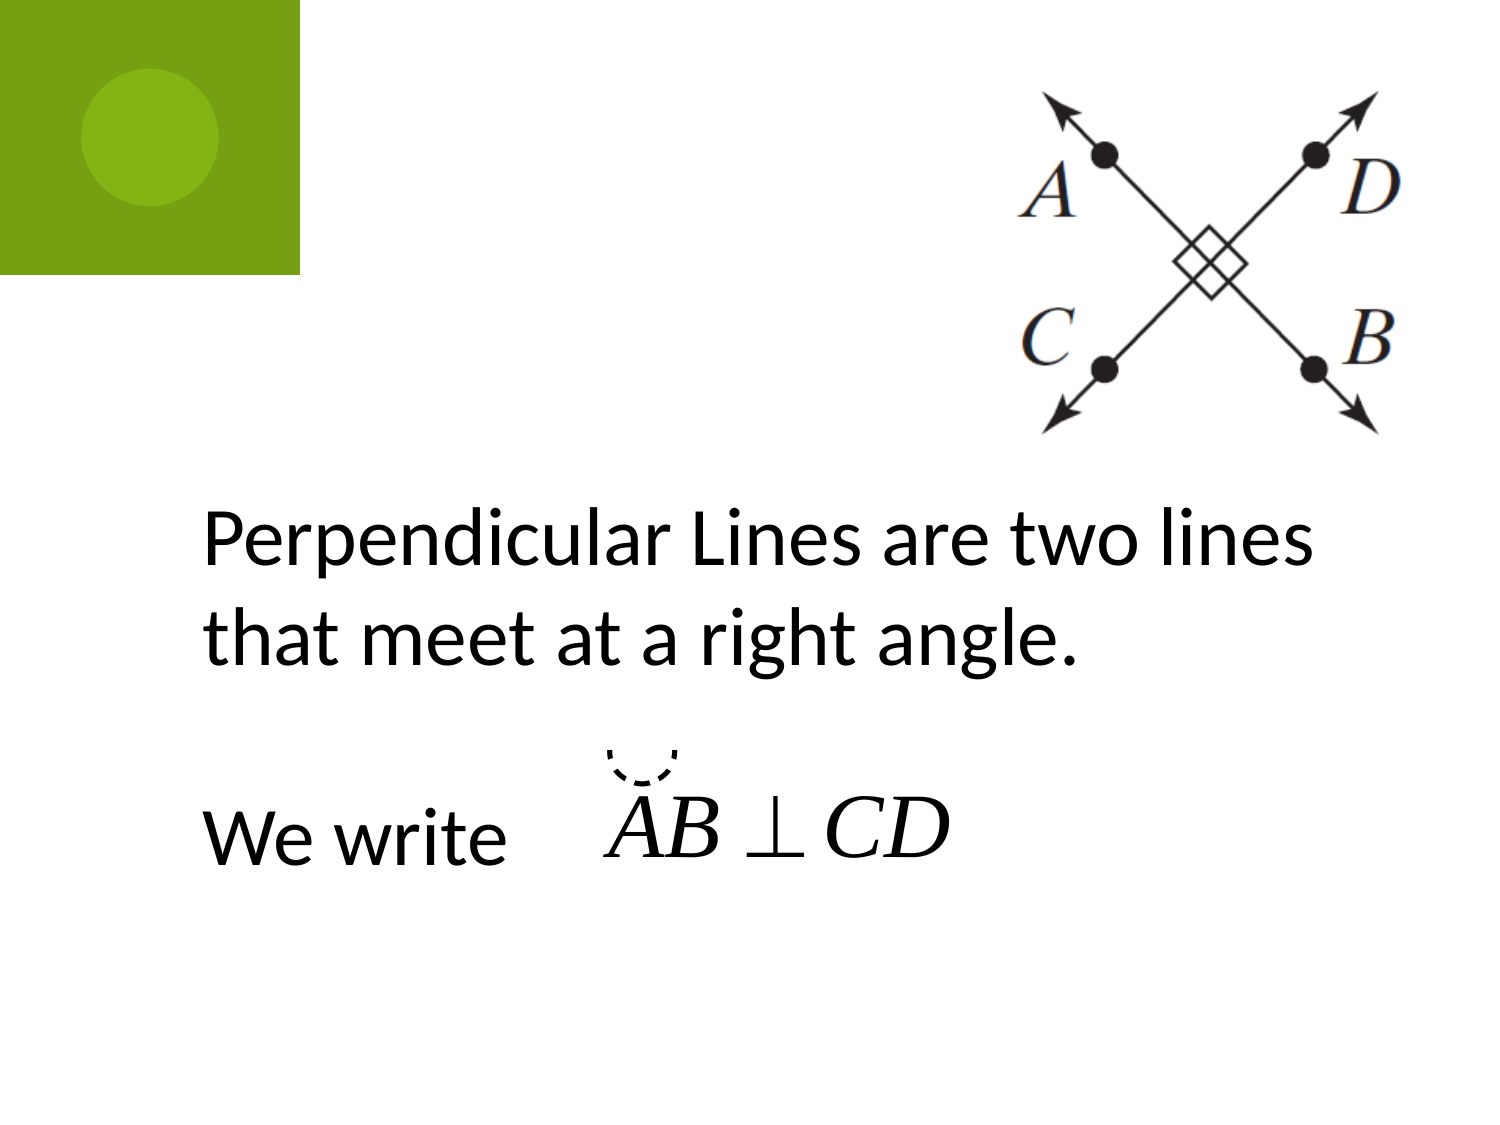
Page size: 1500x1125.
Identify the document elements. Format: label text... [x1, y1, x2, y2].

text_box Perpendicular Lines are two lines that meet at a right angle. We write [187, 474, 1375, 890]
picture [987, 62, 1443, 477]
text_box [587, 749, 971, 881]
